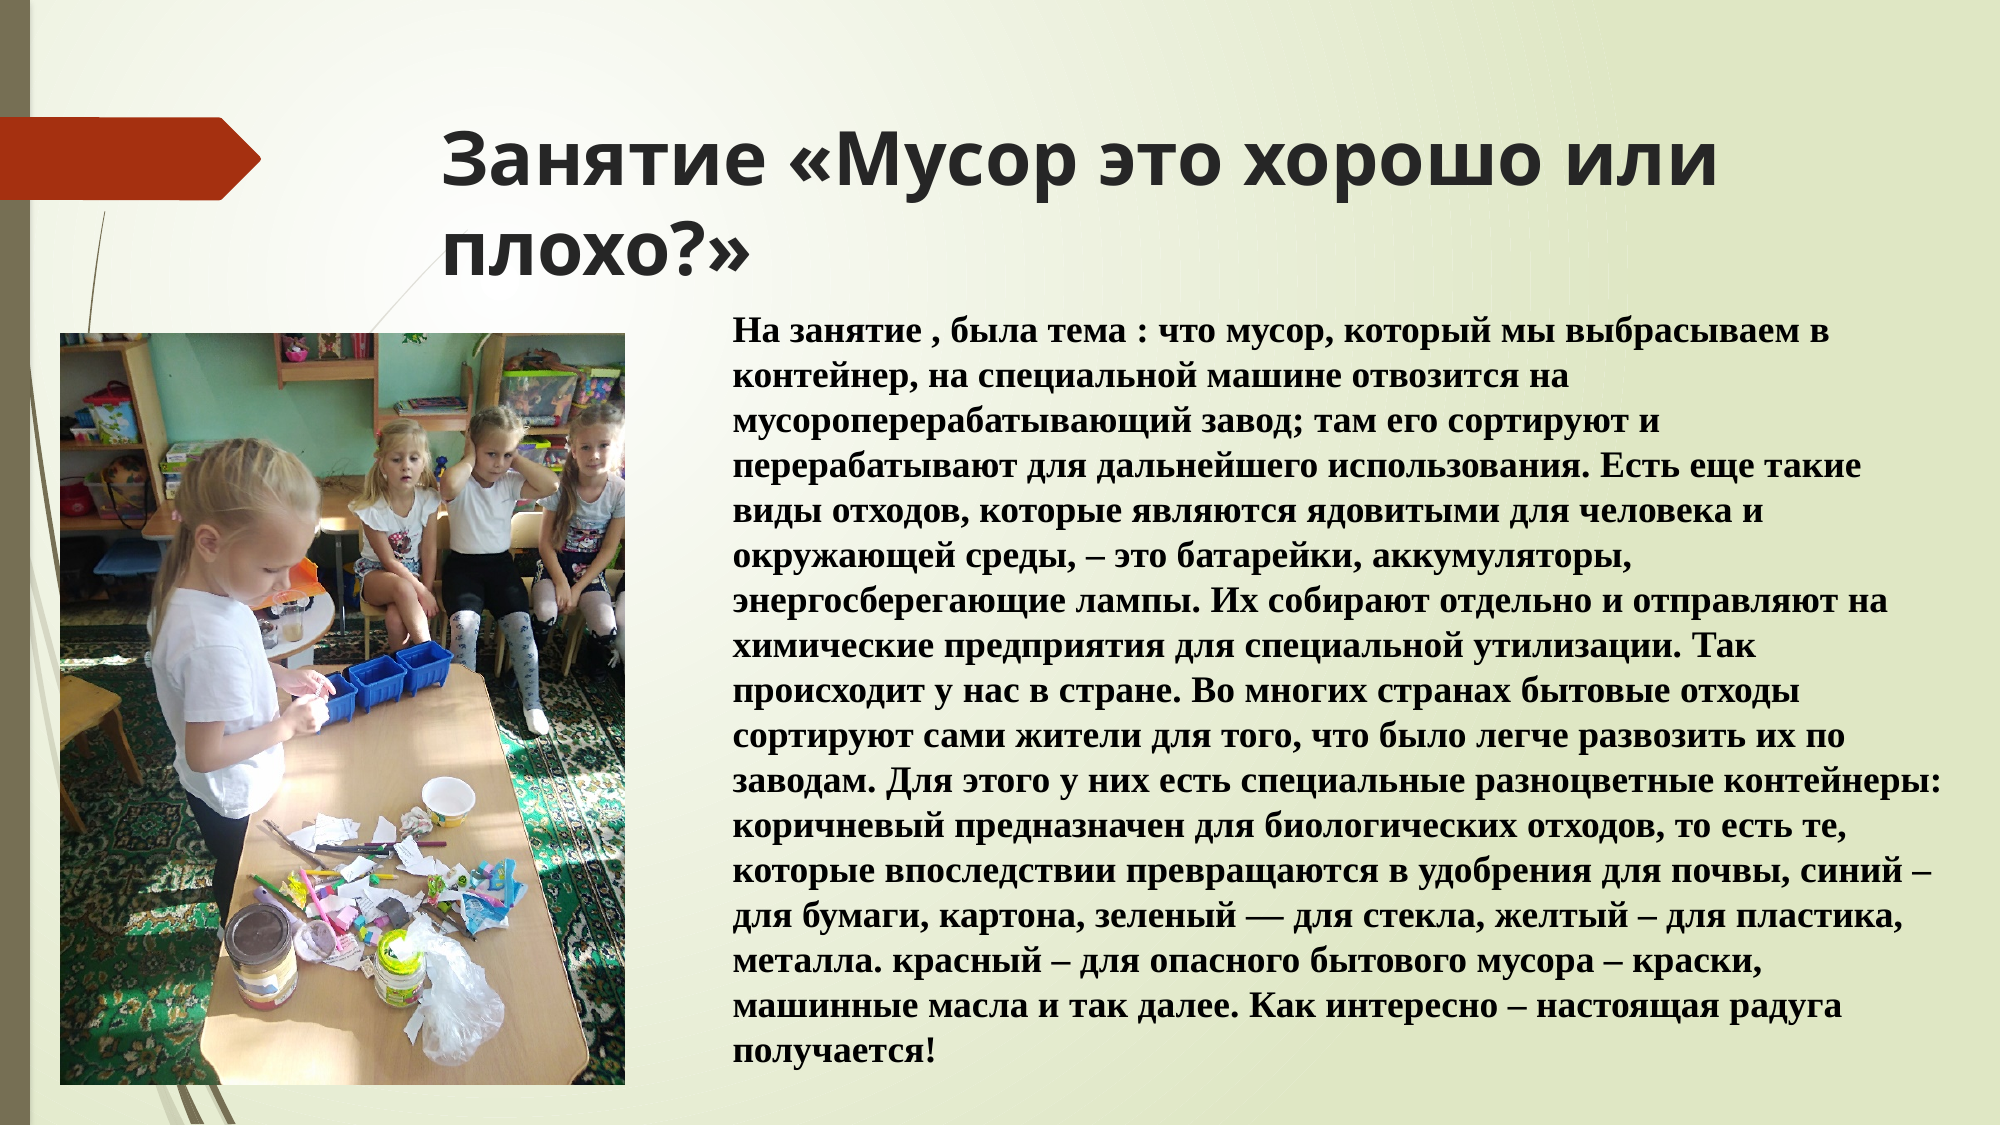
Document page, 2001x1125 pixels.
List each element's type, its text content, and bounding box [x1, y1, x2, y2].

title Занятие «Мусор это хорошо или плохо?» [425, 102, 1875, 322]
text_box На занятие , была тема : что мусор, который мы выбрасываем в контейнер, на специальной машине отвозится на мусороперерабатывающий завод; там его сортируют и перерабатывают для дальнейшего использования. Есть еще такие виды отходов, которые являются ядовитыми для человека и окружающей среды, – это батарейки, аккумуляторы, энергосберегающие лампы. Их собирают отдельно и отправляют на химические предприятия для специальной утилизации. Так происходит у нас в стране. Во многих странах бытовые отходы сортируют сами жители для того, что было легче развозить их по заводам. Для этого у них есть специальные разноцветные контейнеры: коричневый предназначен для биологических отходов, то есть те, которые впоследствии превращаются в удобрения для почвы, синий – для бумаги, картона, зеленый — для стекла, желтый – для пластика, металла. красный – для опасного бытового мусора – краски, машинные масла и так далее. Как интересно – настоящая радуга получается! [717, 297, 1961, 1078]
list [60, 333, 625, 1086]
